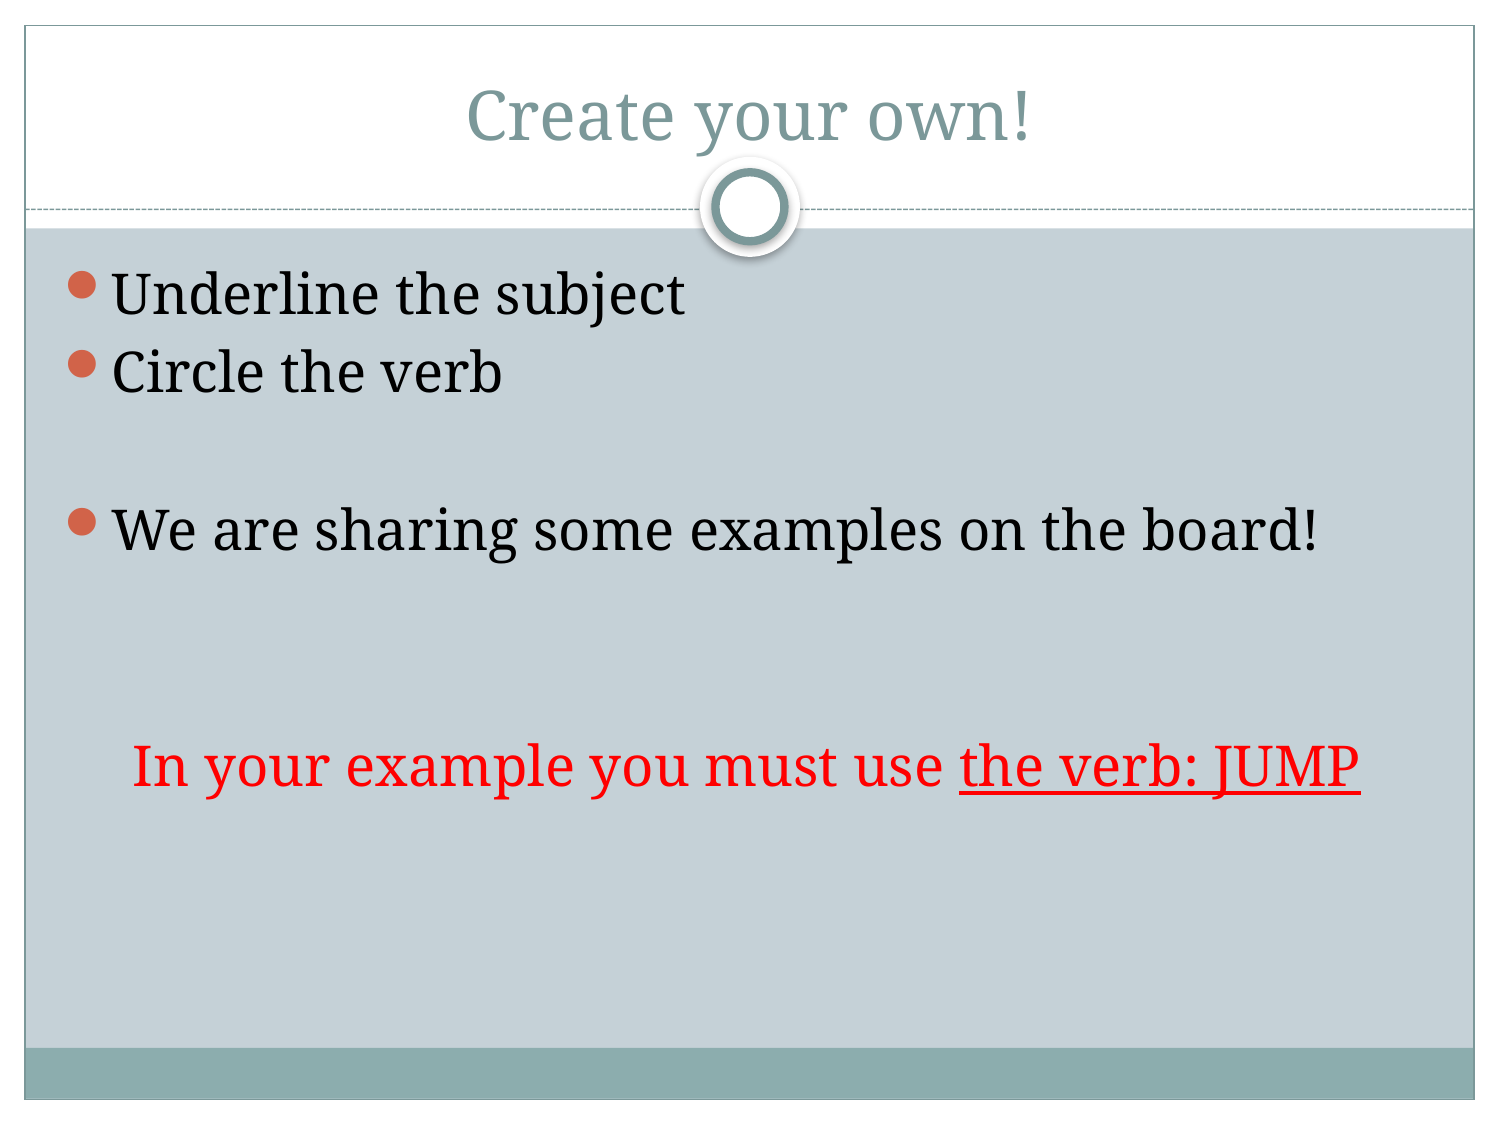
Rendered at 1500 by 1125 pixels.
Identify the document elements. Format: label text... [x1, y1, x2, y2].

title Create your own! [49, 37, 1450, 162]
list Underline the subject Circle the verb We are sharing some examples on the board! In your example you must use the verb: JUMP [49, 250, 1445, 1001]
